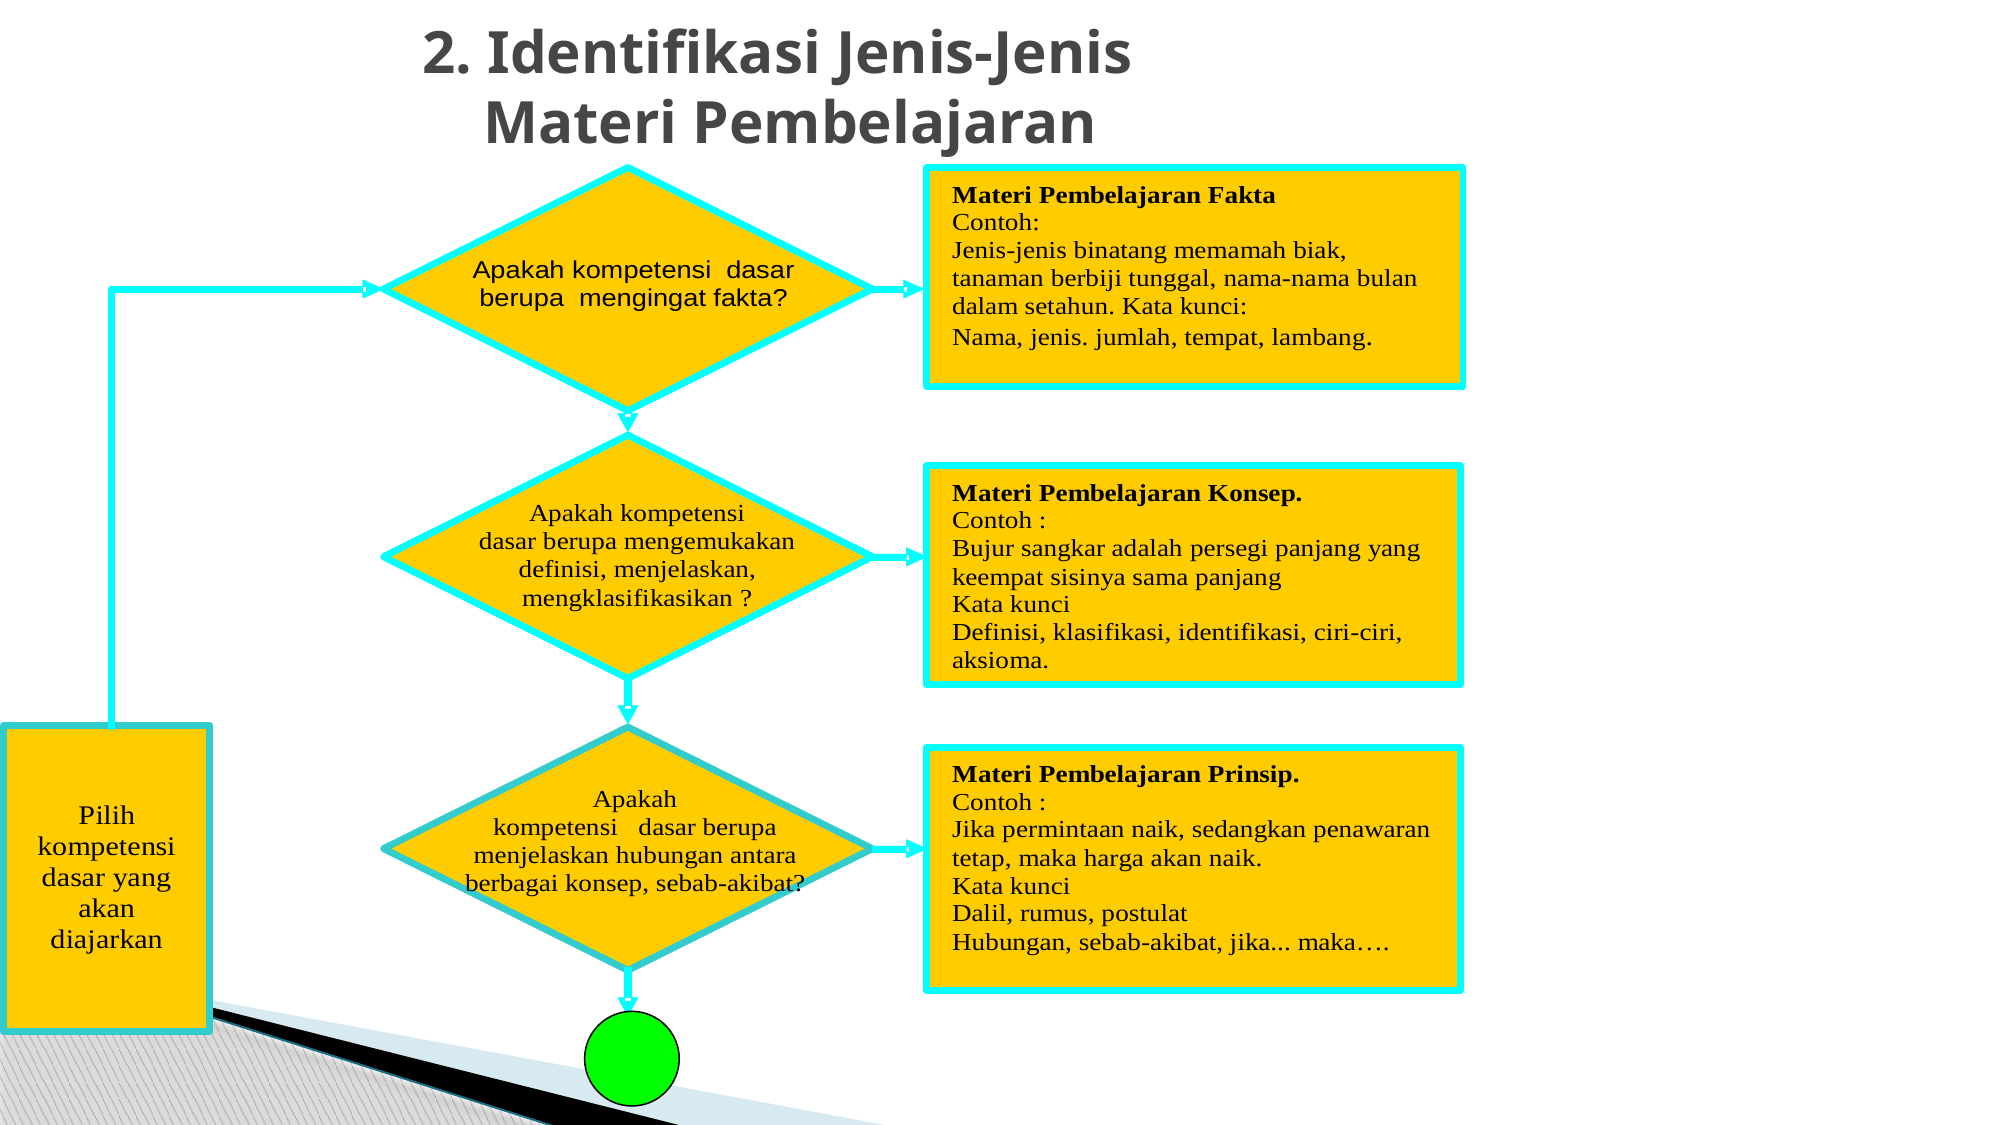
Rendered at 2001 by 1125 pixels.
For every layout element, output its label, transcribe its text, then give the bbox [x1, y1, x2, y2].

picture [0, 160, 1471, 1036]
title 2. Identifikasi Jenis-Jenis Materi Pembelajaran [407, 7, 1199, 160]
text_box [584, 1047, 680, 1106]
